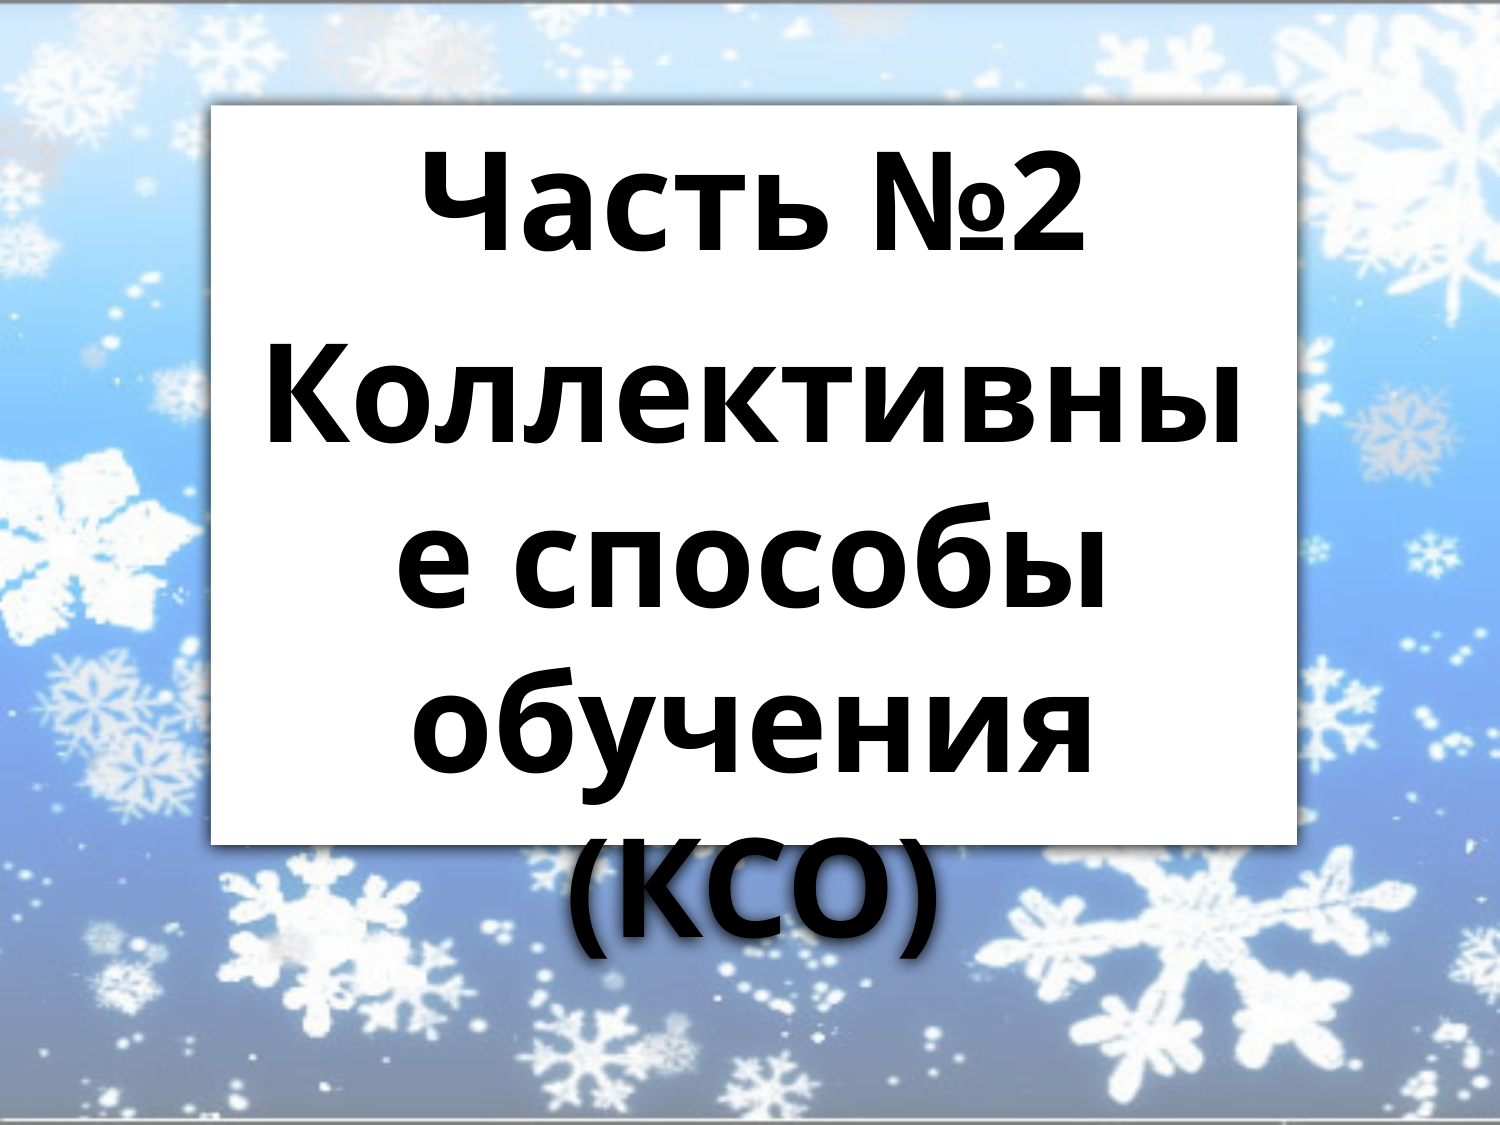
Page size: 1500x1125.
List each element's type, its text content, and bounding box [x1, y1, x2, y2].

list Часть №2 Коллективные способы обучения (КСО) [210, 105, 1298, 846]
